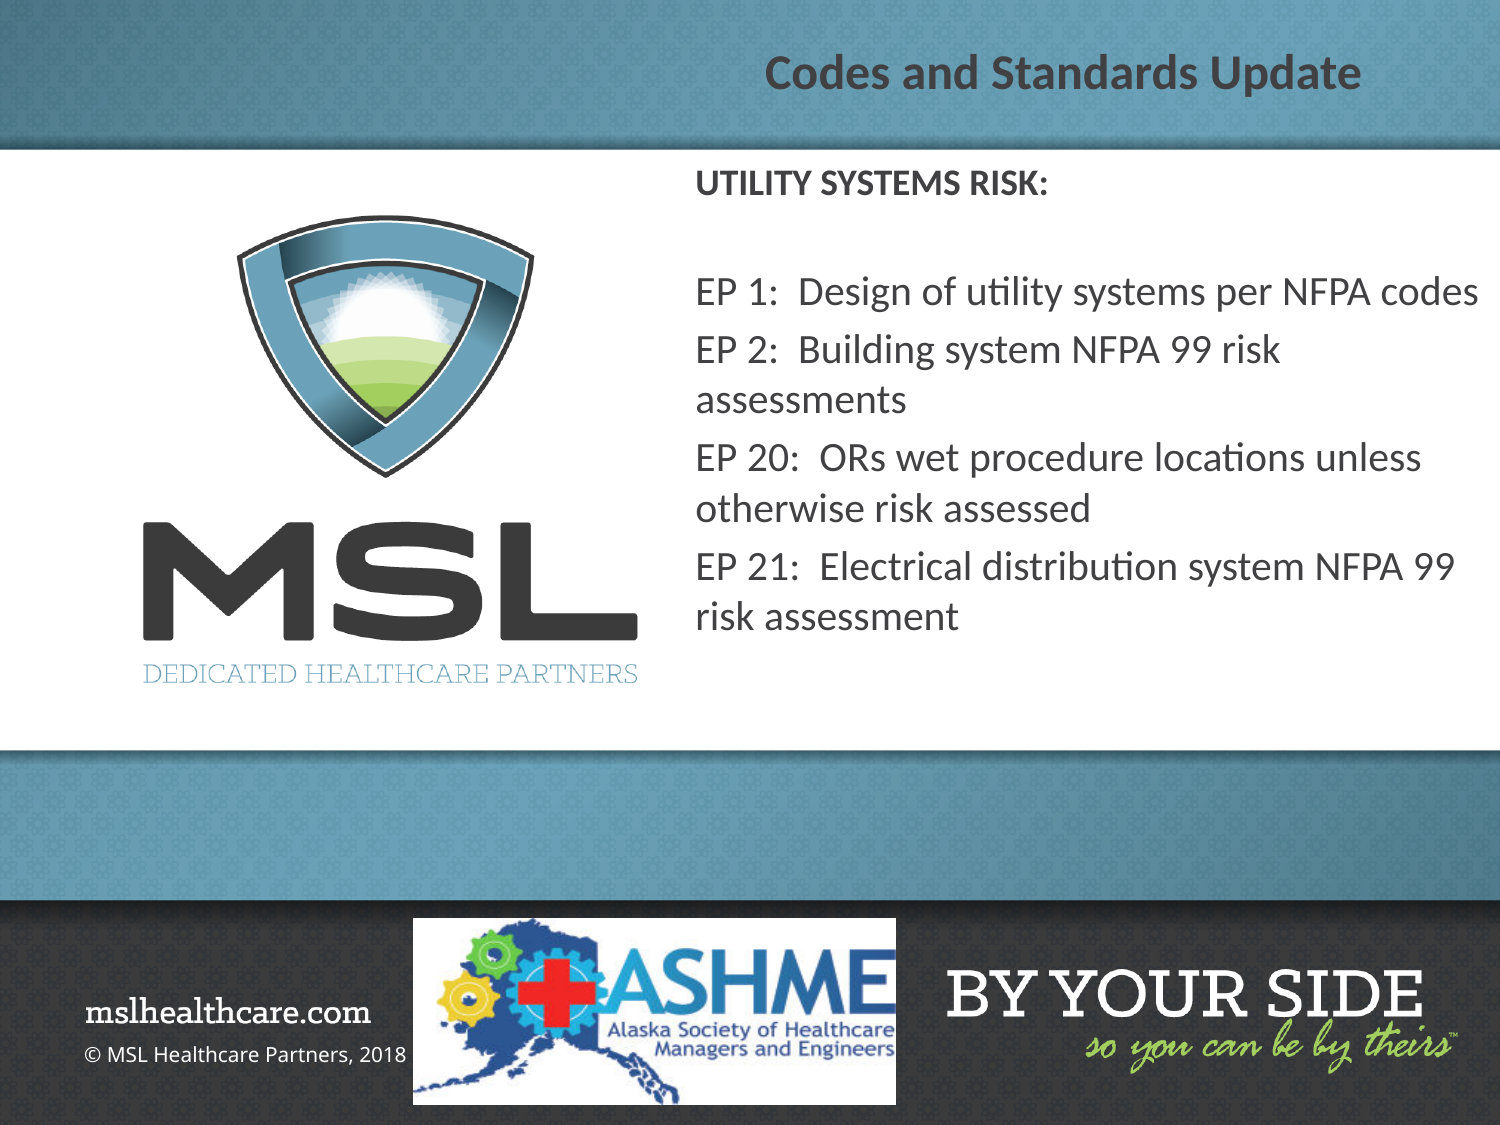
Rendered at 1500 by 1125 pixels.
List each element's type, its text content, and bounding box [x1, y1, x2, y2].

title Codes and Standards Update [750, 23, 1388, 124]
subtitle UTILITY SYSTEMS RISK: EP 1: Design of utility systems per NFPA codes EP 2: Building system NFPA 99 risk assessments EP 20: ORs wet procedure locations unless otherwise risk assessed EP 21: Electrical distribution system NFPA 99 risk assessment [680, 149, 1500, 741]
picture [0, 0, 1500, 1125]
